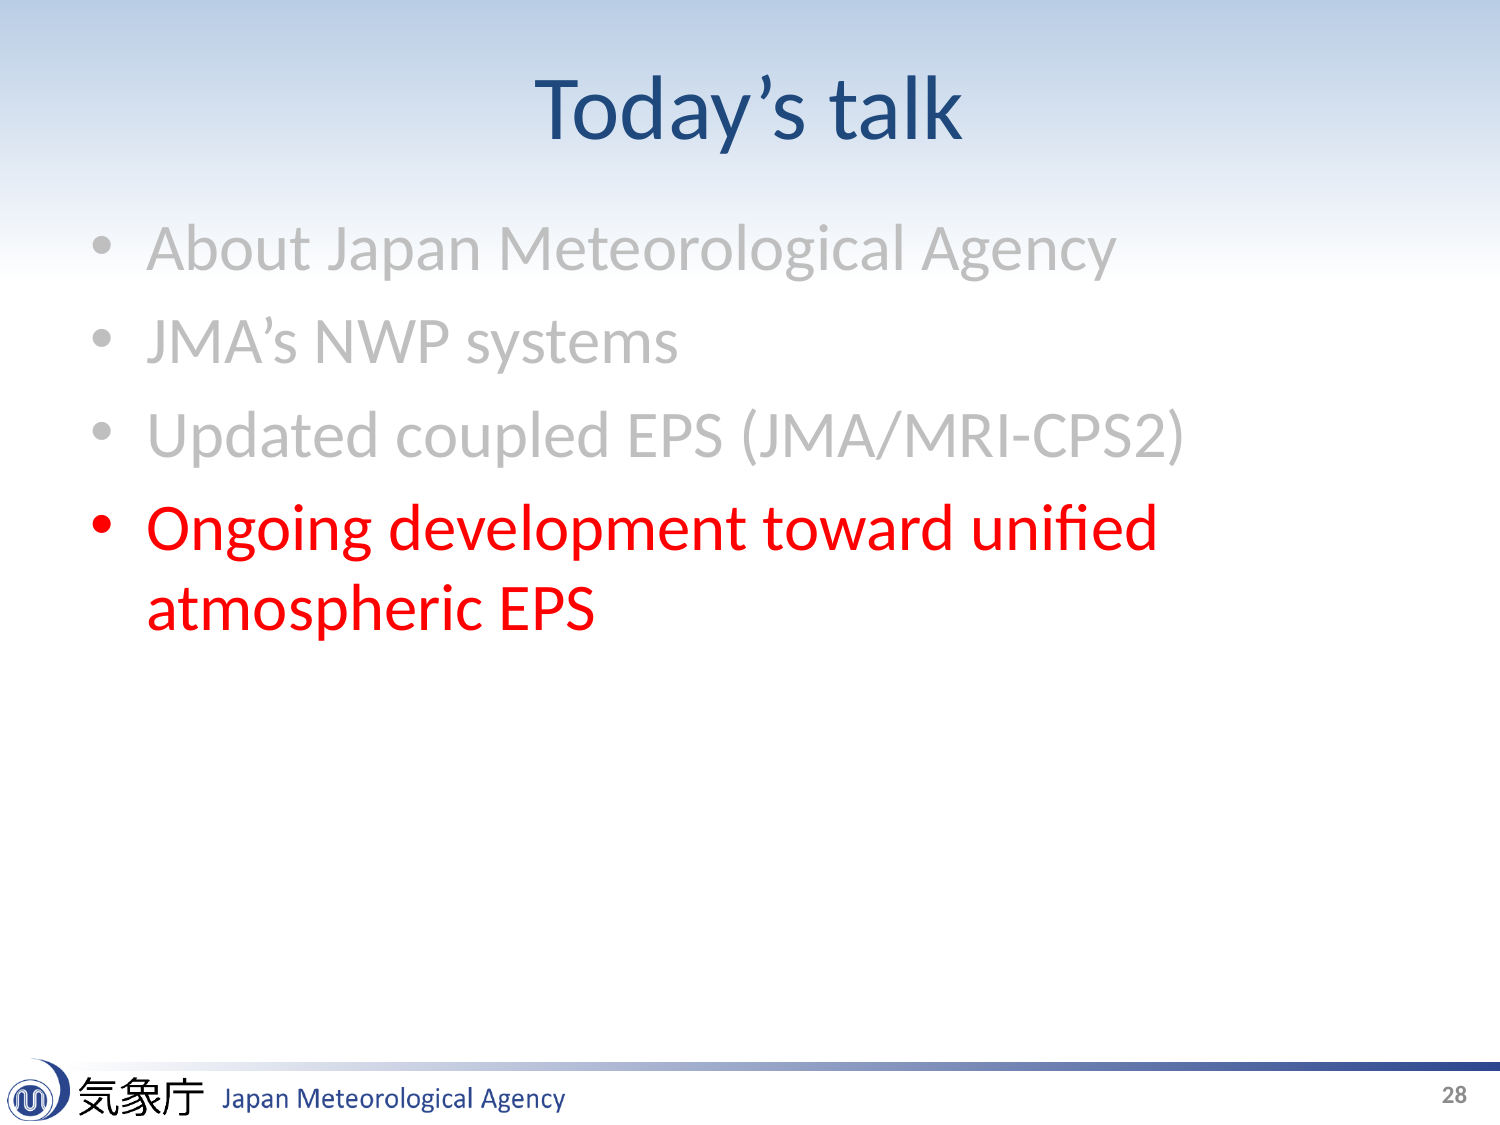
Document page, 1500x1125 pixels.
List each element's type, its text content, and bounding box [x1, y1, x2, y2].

title Today’s talk [74, 8, 1426, 196]
picture [7, 1058, 70, 1121]
slide_number 28 [1376, 1070, 1483, 1118]
picture [77, 1075, 204, 1116]
picture [221, 1087, 566, 1113]
list About Japan Meteorological Agency JMA’s NWP systems Updated coupled EPS (JMA/MRI-CPS2) Ongoing development toward unified atmospheric EPS [74, 196, 1426, 1060]
